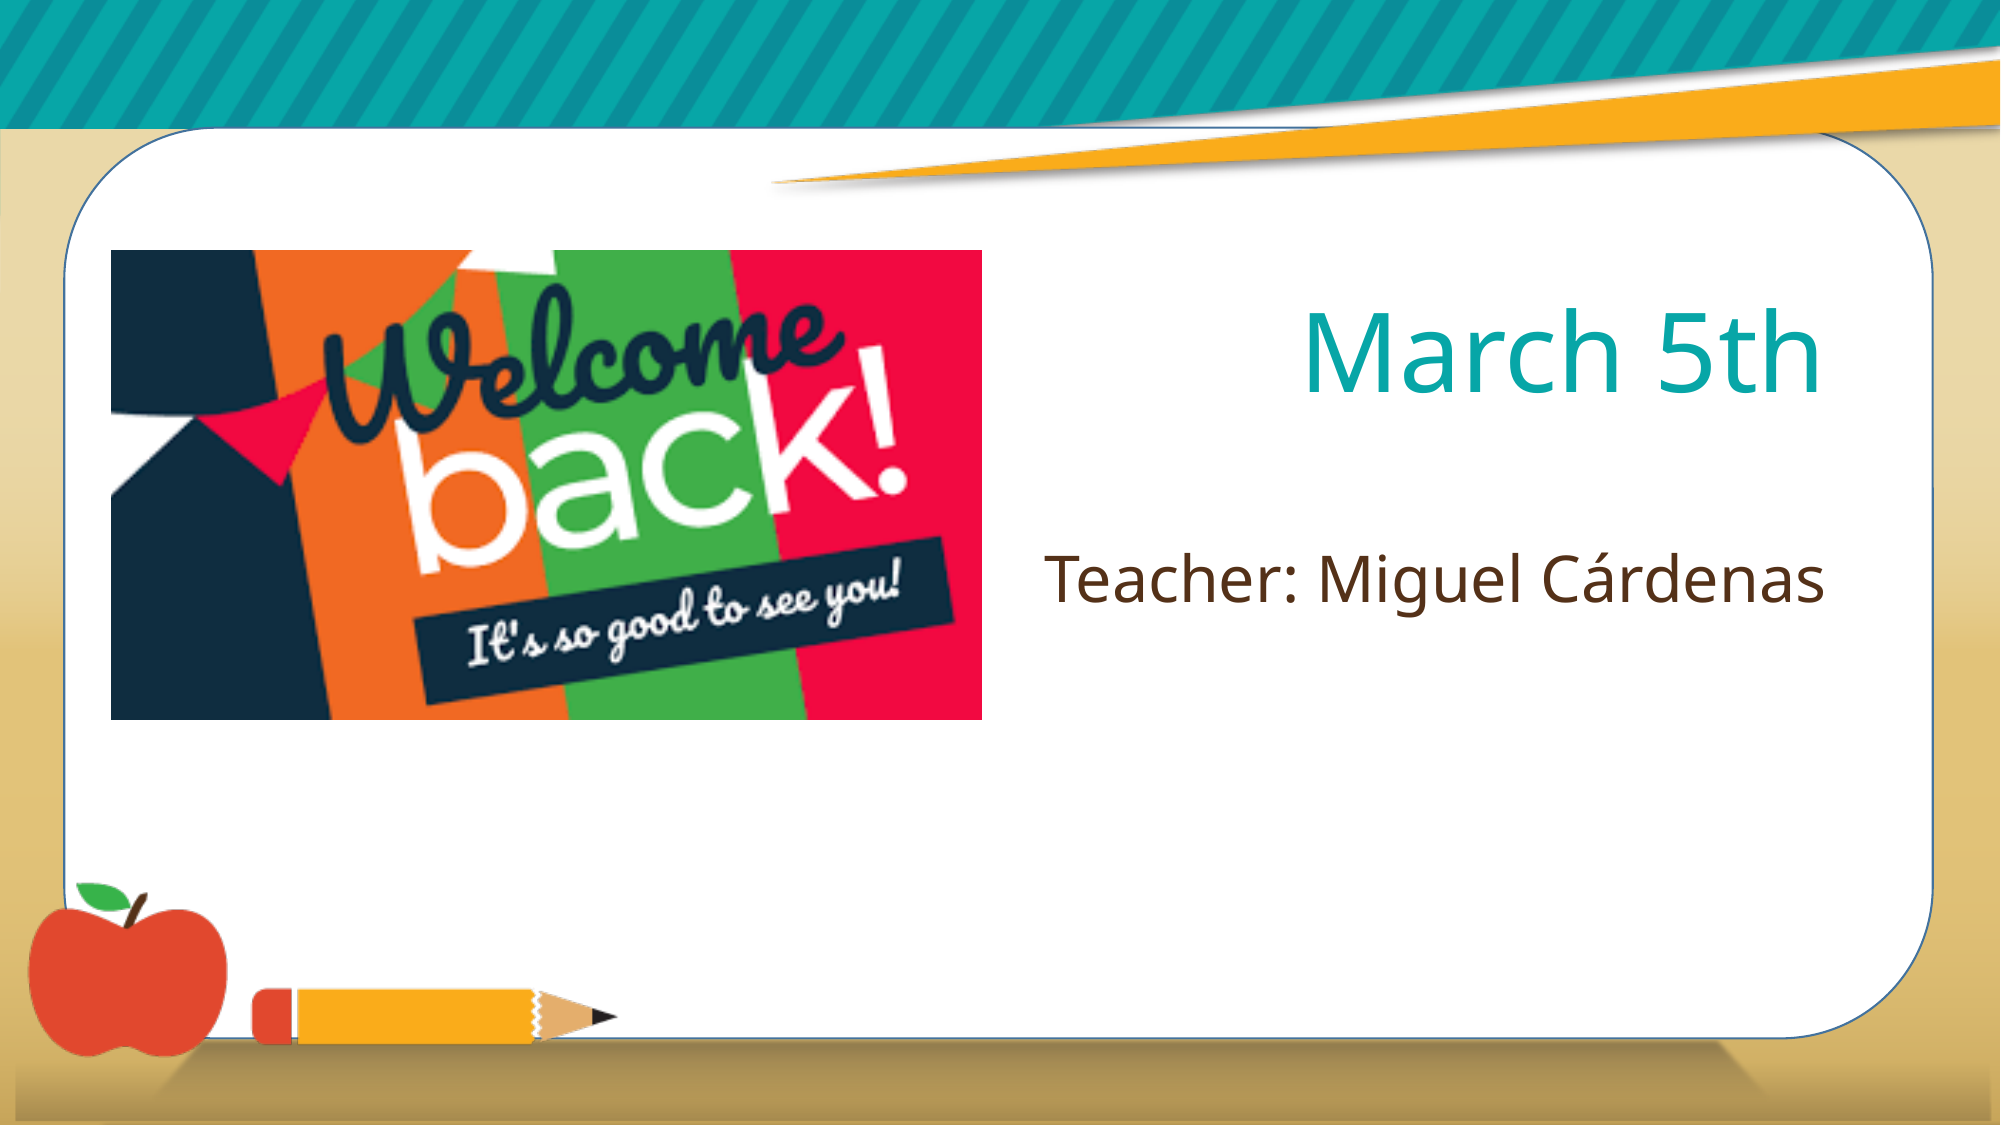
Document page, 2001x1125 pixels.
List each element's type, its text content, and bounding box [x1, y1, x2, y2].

subtitle Teacher: Miguel Cárdenas [982, 492, 1842, 671]
title March 5th [982, 251, 1842, 463]
picture [0, 0, 2001, 1125]
